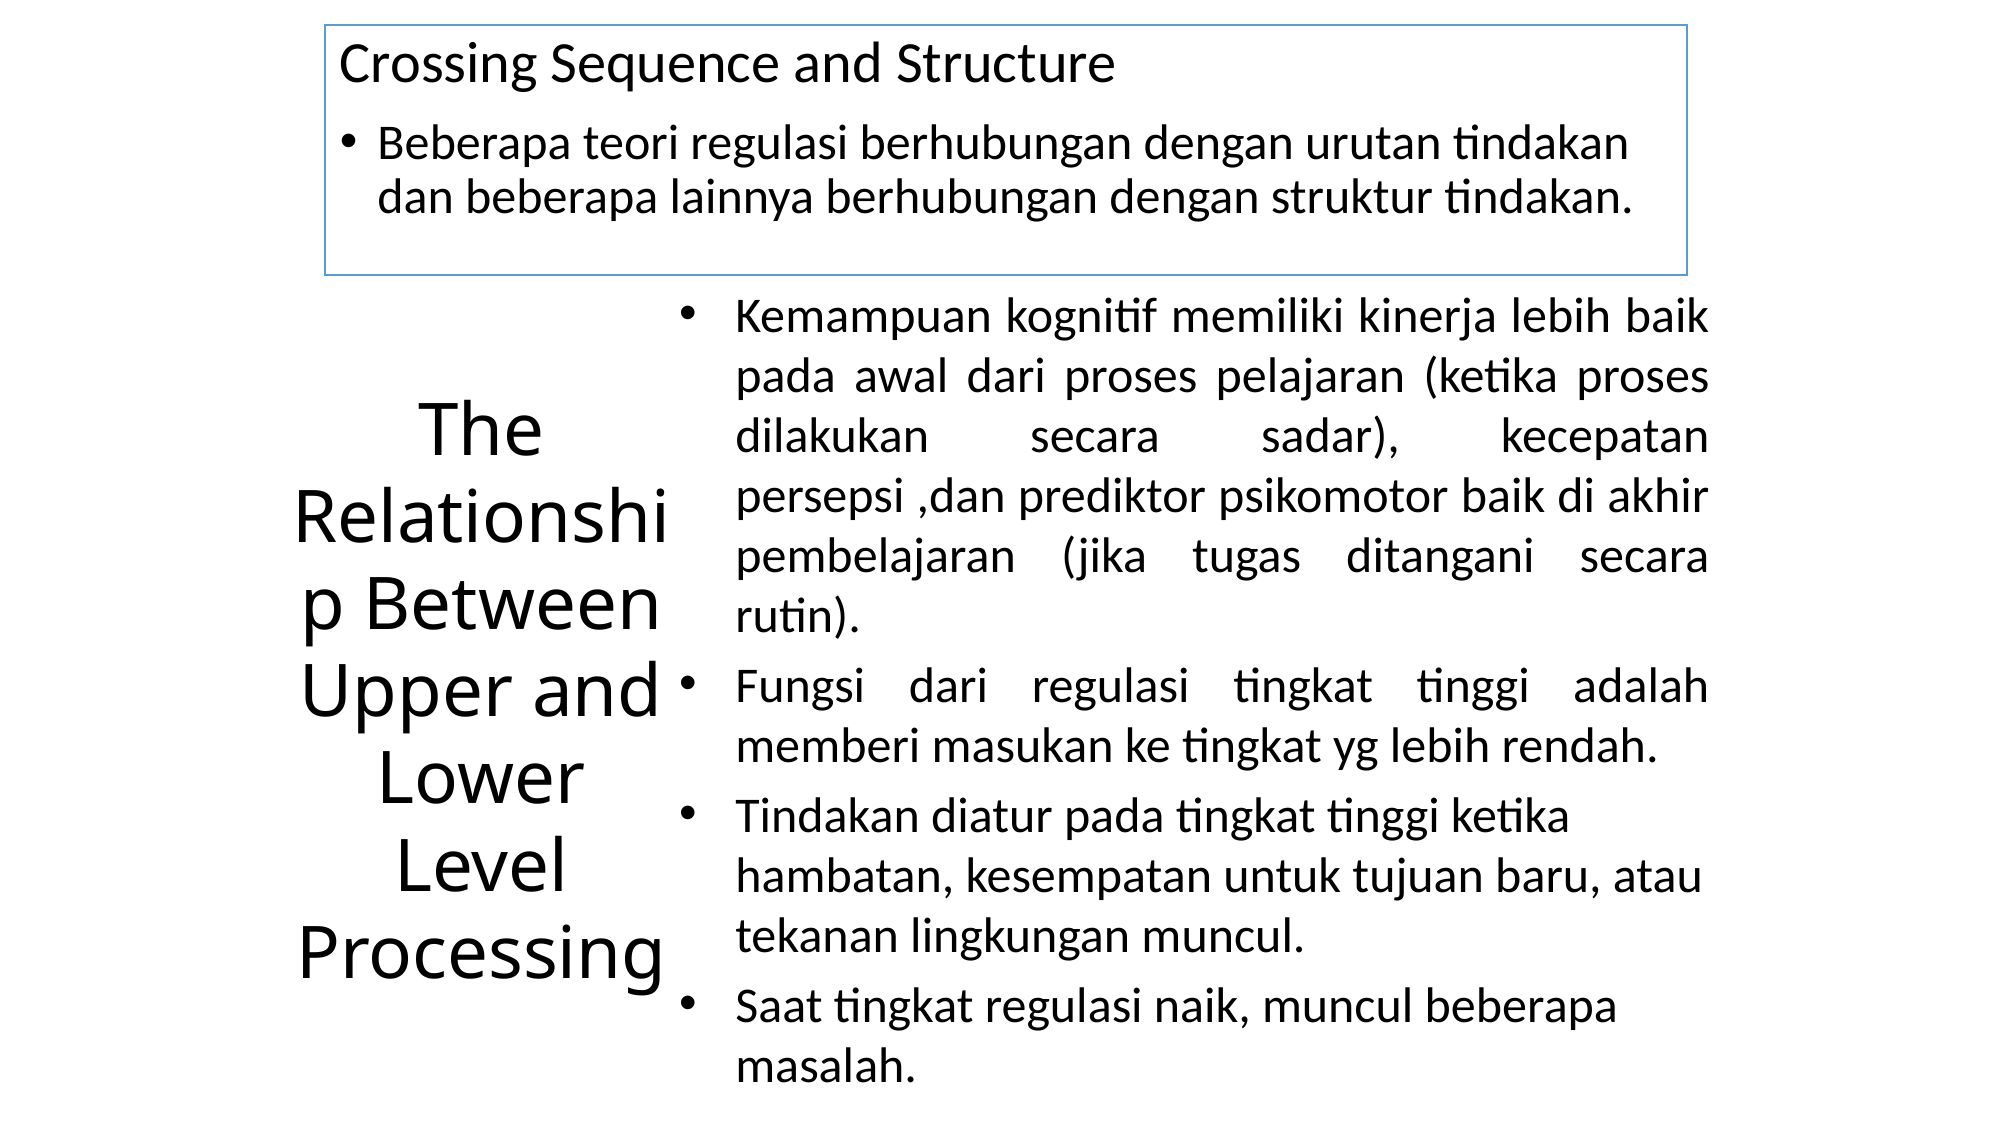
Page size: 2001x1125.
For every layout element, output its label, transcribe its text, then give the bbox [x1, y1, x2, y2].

list Crossing Sequence and Structure Beberapa teori regulasi berhubungan dengan urutan tindakan dan beberapa lainnya berhubungan dengan struktur tindakan. [324, 24, 1688, 276]
text_box The Relationship Between Upper and Lower Level Processing [275, 337, 664, 1038]
text_box Kemampuan kognitif memiliki kinerja lebih baik pada awal dari proses pelajaran (ketika proses dilakukan secara sadar), kecepatan persepsi ,dan prediktor psikomotor baik di akhir pembelajaran (jika tugas ditangani secara rutin). Fungsi dari regulasi tingkat tinggi adalah memberi masukan ke tingkat yg lebih rendah. Tindakan diatur pada tingkat tinggi ketika hambatan, kesempatan untuk tujuan baru, atau tekanan lingkungan muncul. Saat tingkat regulasi naik, muncul beberapa masalah. [664, 274, 1725, 1100]
